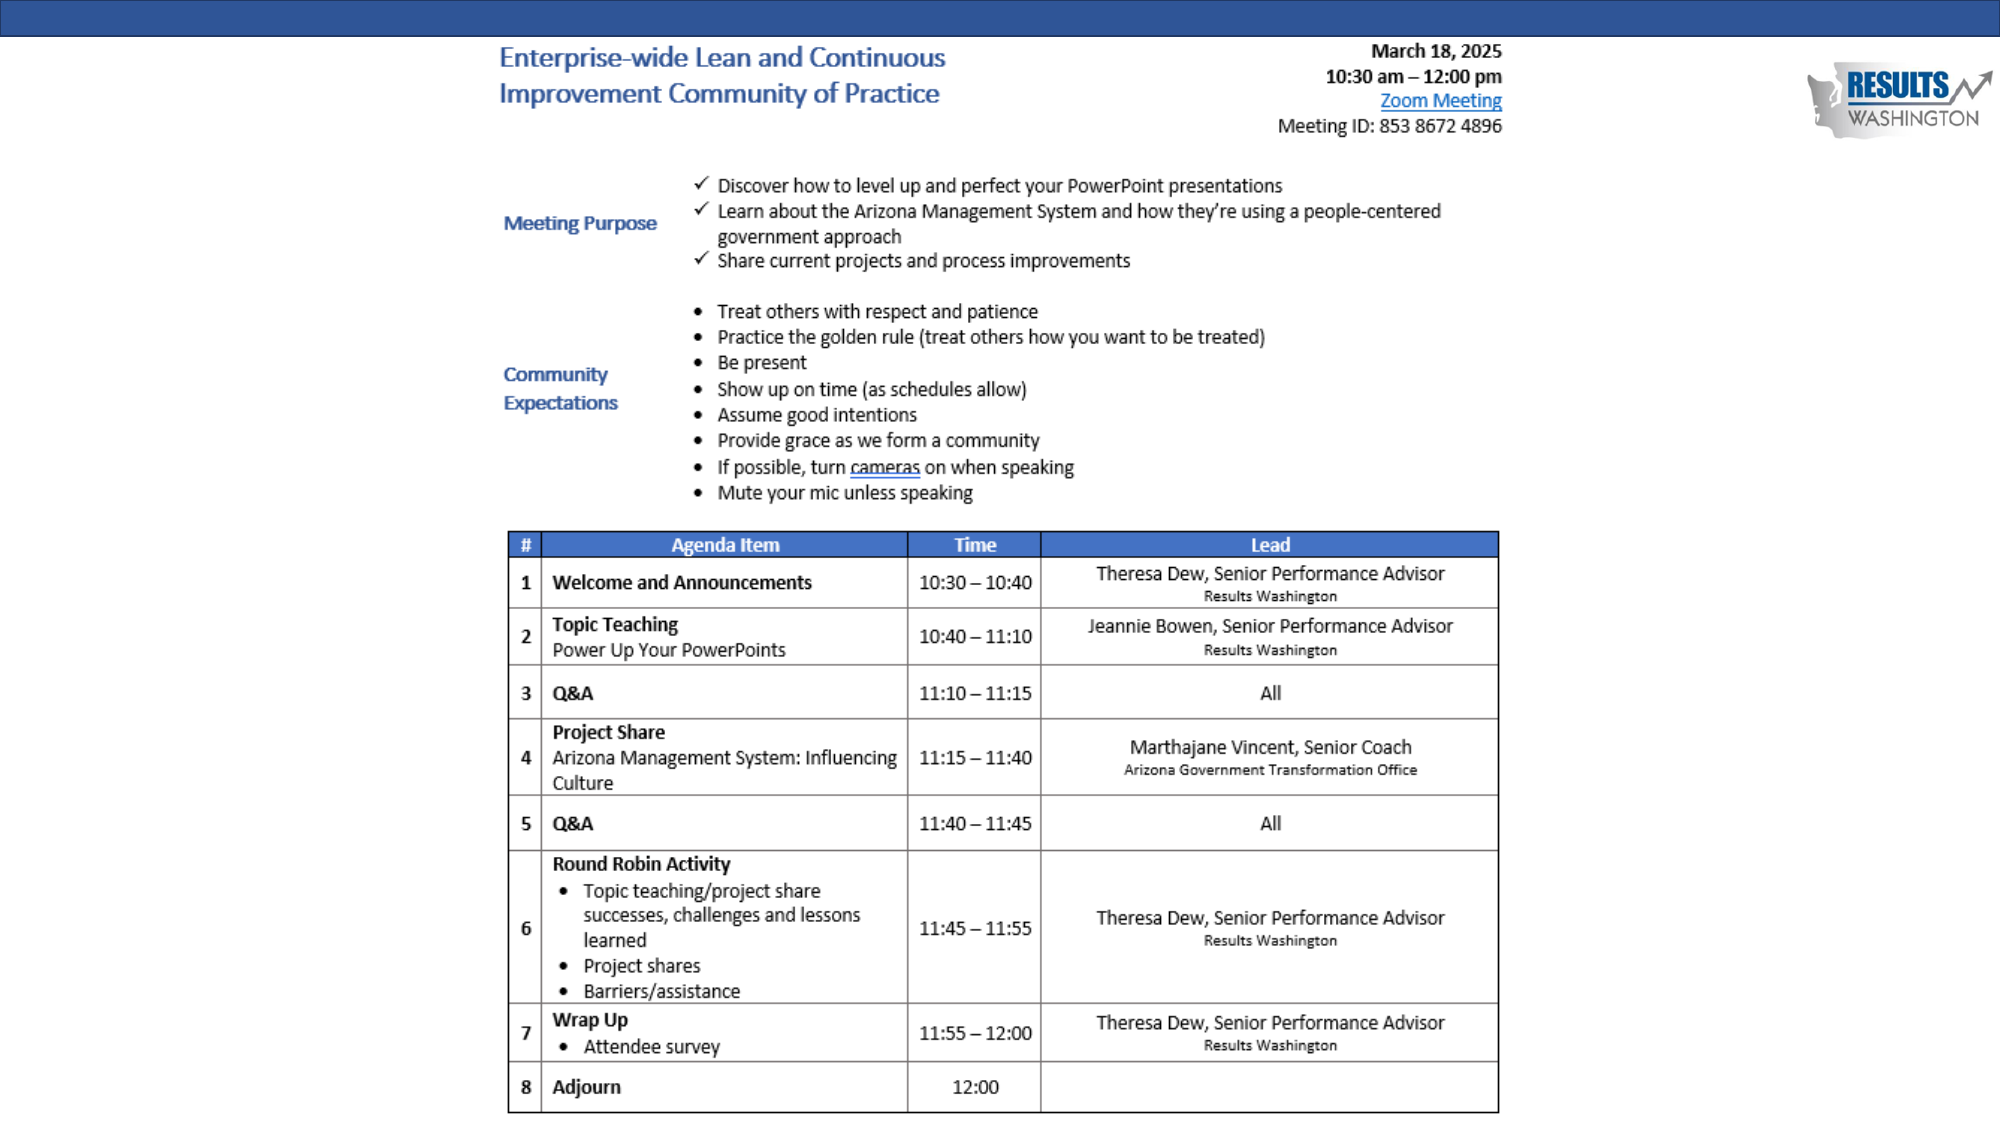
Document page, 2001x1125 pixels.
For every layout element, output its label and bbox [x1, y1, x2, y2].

picture [493, 37, 1507, 1124]
picture [1798, 47, 2000, 144]
text_box [0, 0, 2000, 37]
